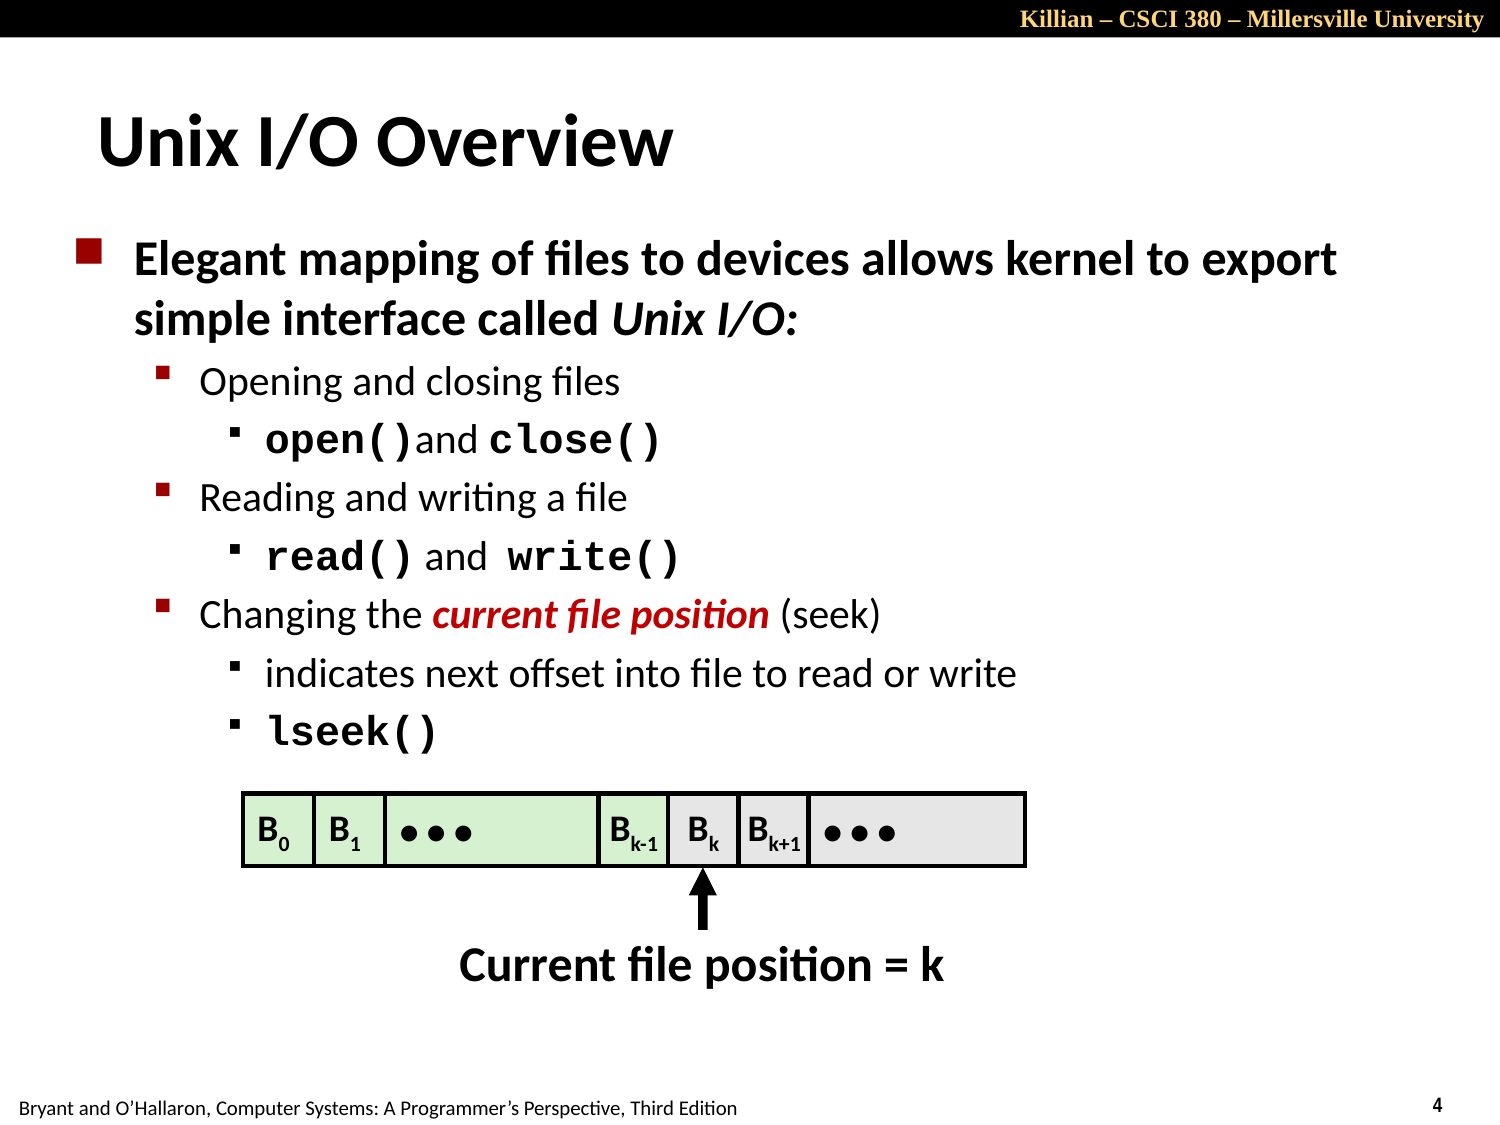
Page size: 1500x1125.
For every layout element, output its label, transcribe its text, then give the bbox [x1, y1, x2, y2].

title Unix I/O Overview [82, 71, 1500, 201]
list Elegant mapping of files to devices allows kernel to export simple interface called Unix I/O: Opening and closing files open()and close() Reading and writing a file read() and write() Changing the current file position (seek) indicates next offset into file to read or write lseek() [62, 217, 1426, 1038]
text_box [242, 793, 1026, 1001]
